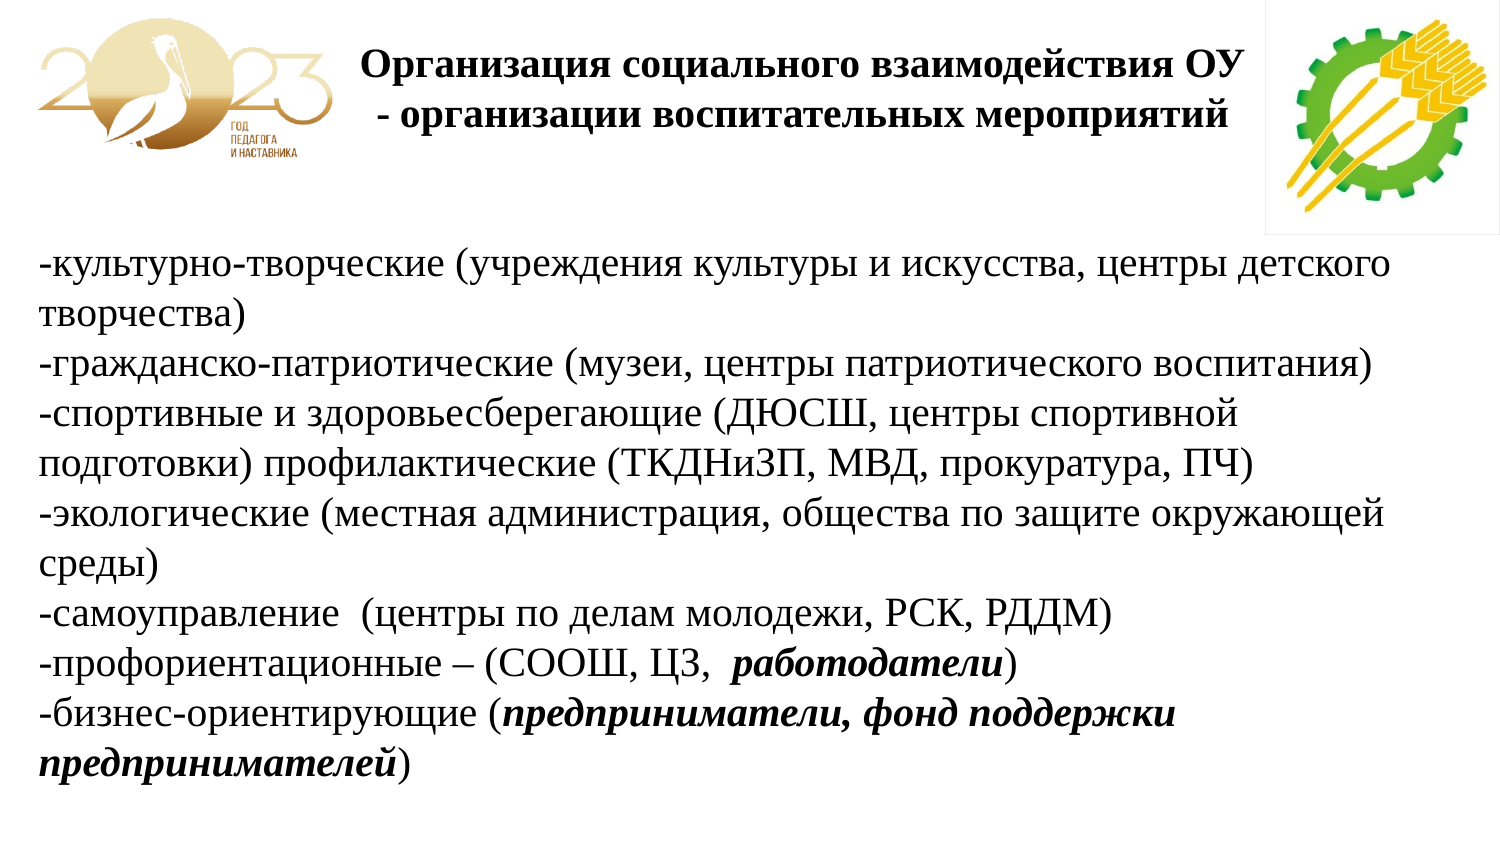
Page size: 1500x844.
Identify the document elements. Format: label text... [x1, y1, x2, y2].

picture [1265, 0, 1500, 235]
text_box -культурно-творческие (учреждения культуры и искусства, центры детского творчества) -гражданско-патриотические (музеи, центры патриотического воспитания) -спортивные и здоровьесберегающие (ДЮСШ, центры спортивной подготовки) профилактические (ТКДНиЗП, МВД, прокуратура, ПЧ) -экологические (местная администрация, общества по защите окружающей среды) -самоуправление (центры по делам молодежи, РСК, РДДМ) -профориентационные – (СООШ, ЦЗ, работодатели) -бизнес-ориентирующие (предприниматели, фонд поддержки предпринимателей) [23, 257, 1430, 762]
title Организация социального взаимодействия ОУ - организации воспитательных мероприятий [420, 0, 1263, 223]
picture [0, 0, 417, 246]
